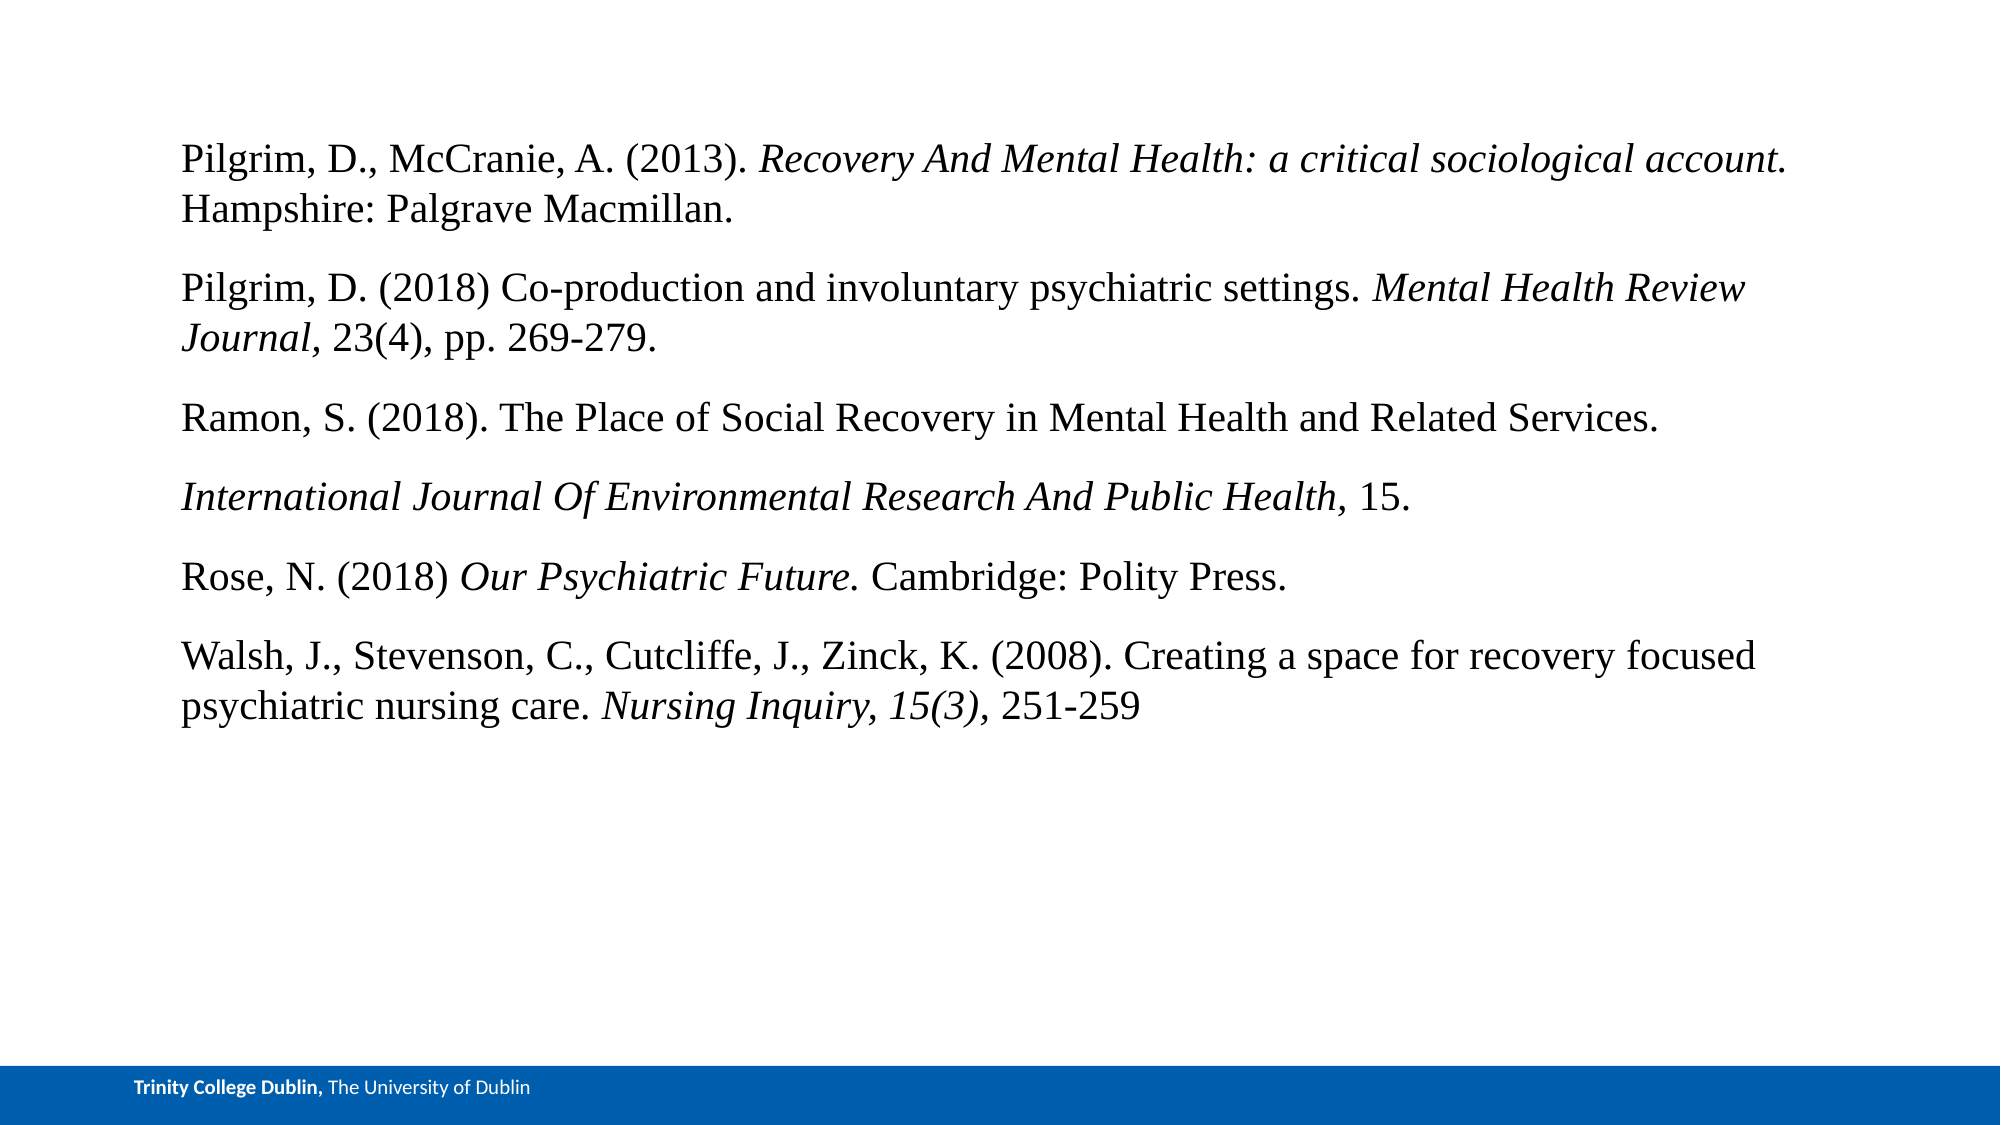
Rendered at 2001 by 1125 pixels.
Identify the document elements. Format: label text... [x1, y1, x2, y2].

list Pilgrim, D., McCranie, A. (2013). Recovery And Mental Health: a critical sociological account. Hampshire: Palgrave Macmillan. Pilgrim, D. (2018) Co-production and involuntary psychiatric settings. Mental Health Review Journal, 23(4), pp. 269-279. Ramon, S. (2018). The Place of Social Recovery in Mental Health and Related Services. International Journal Of Environmental Research And Public Health, 15. Rose, N. (2018) Our Psychiatric Future. Cambridge: Polity Press. Walsh, J., Stevenson, C., Cutcliffe, J., Zinck, K. (2008). Creating a space for recovery focused psychiatric nursing care. Nursing Inquiry, 15(3), 251-259 [181, 130, 1822, 980]
